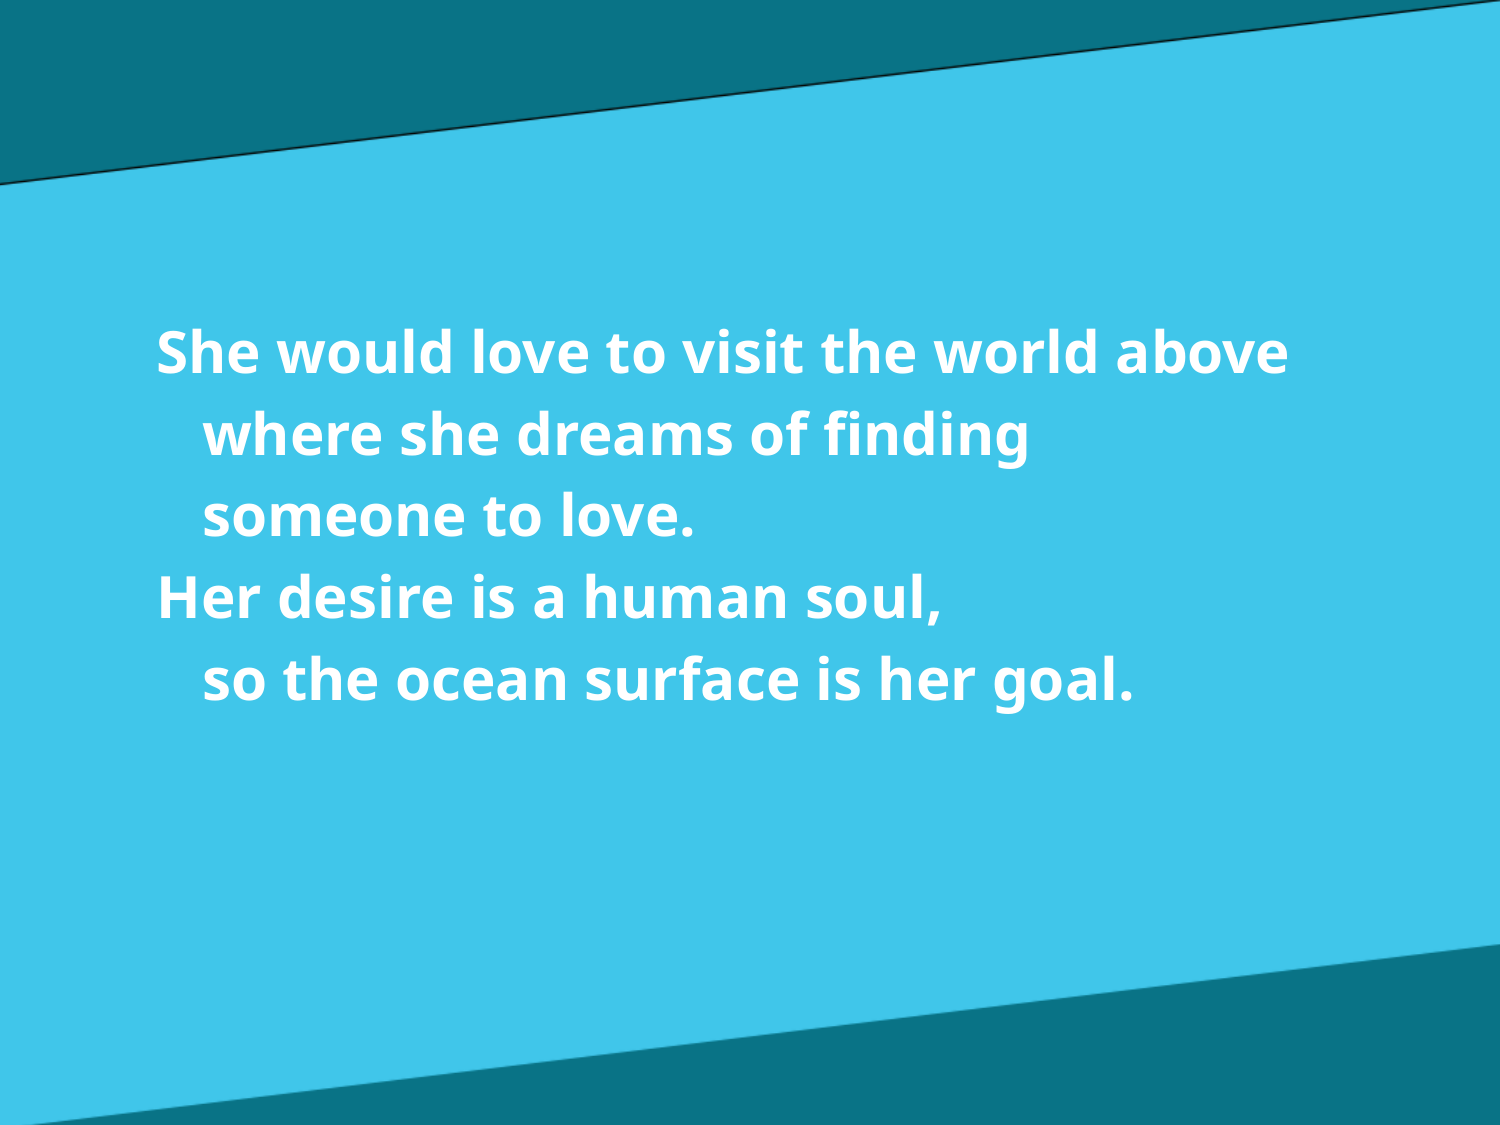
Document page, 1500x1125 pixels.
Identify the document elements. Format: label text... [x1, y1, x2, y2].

list She would love to visit the world above where she dreams of finding someone to love. Her desire is a human soul, so the ocean surface is her goal. [141, 307, 1380, 961]
